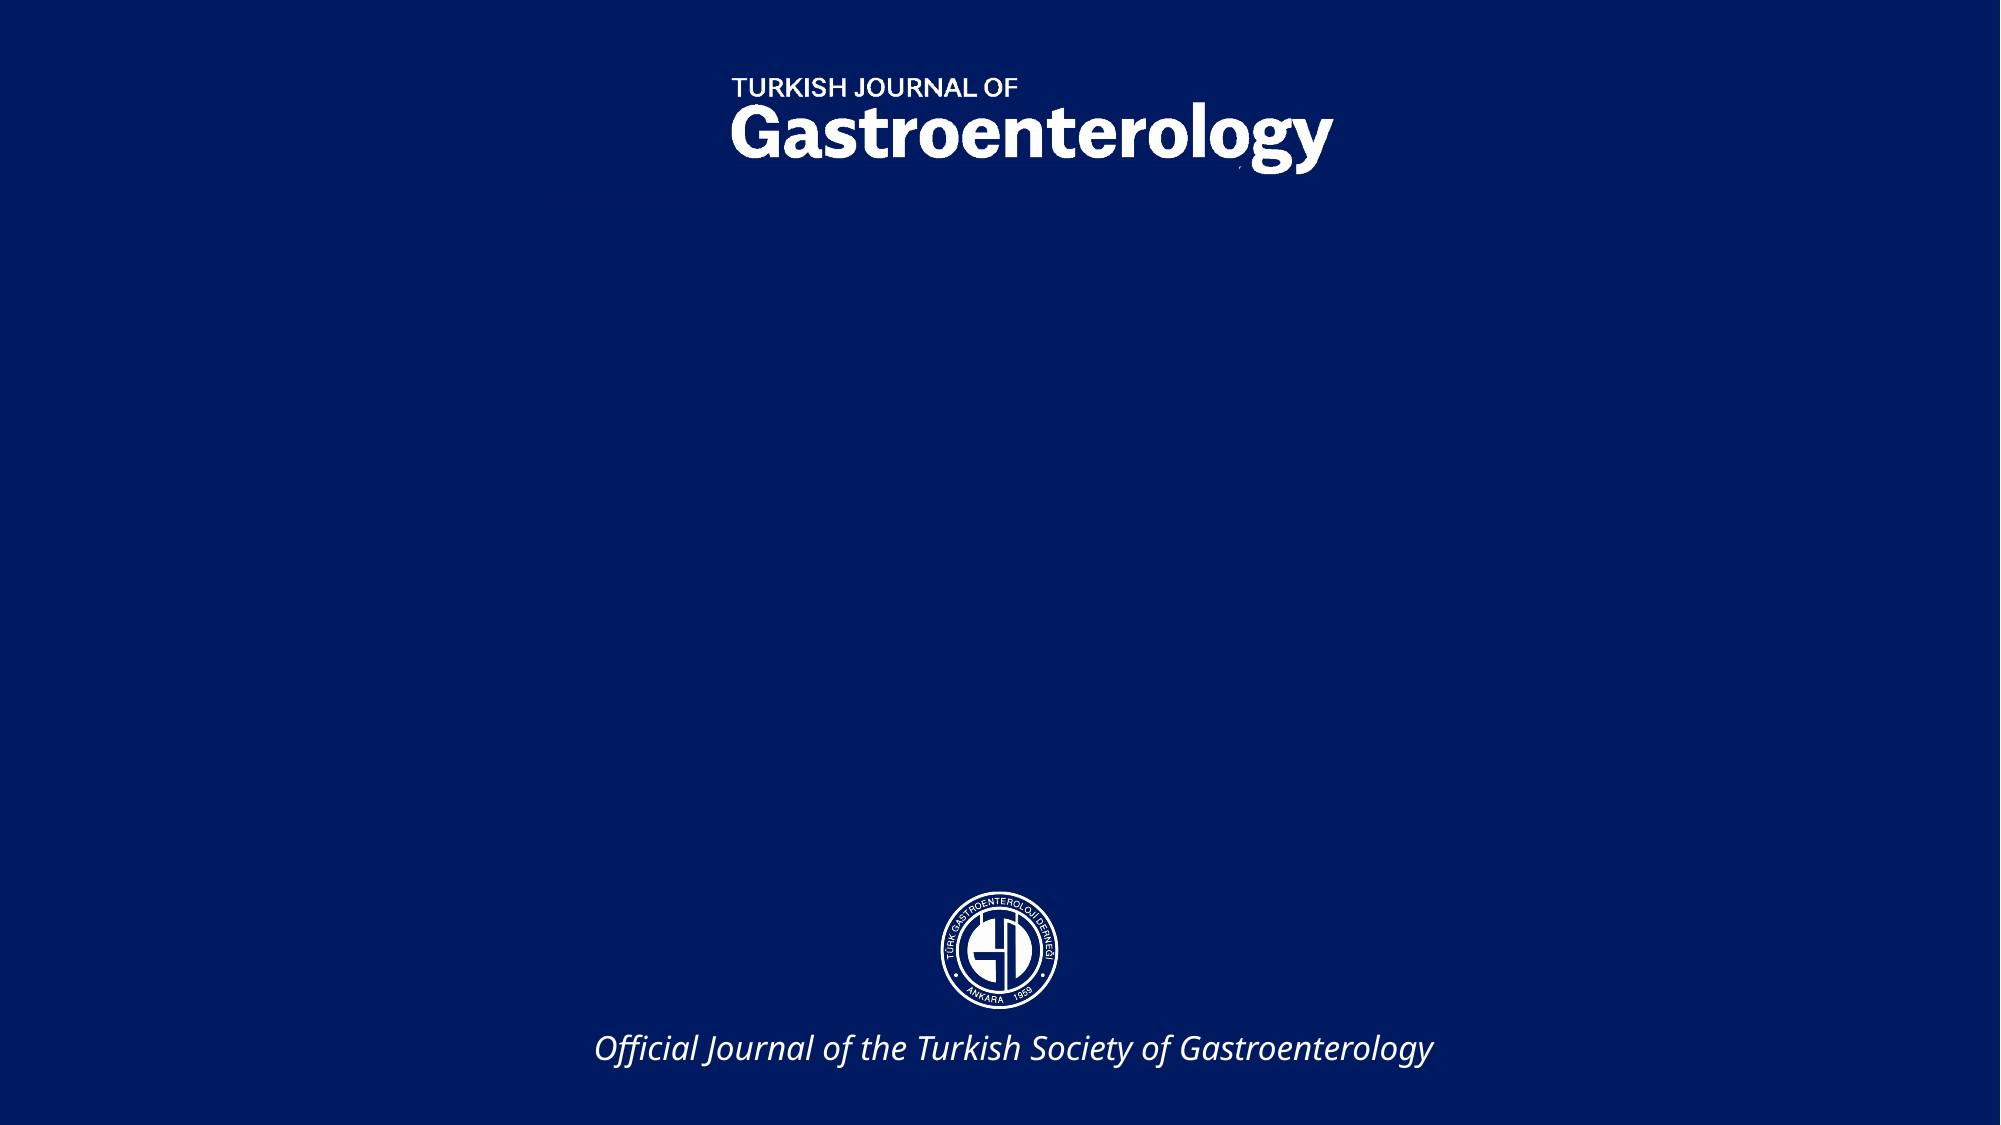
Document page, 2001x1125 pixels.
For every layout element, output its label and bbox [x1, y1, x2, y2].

picture [529, 37, 1357, 196]
picture [940, 891, 1060, 1009]
